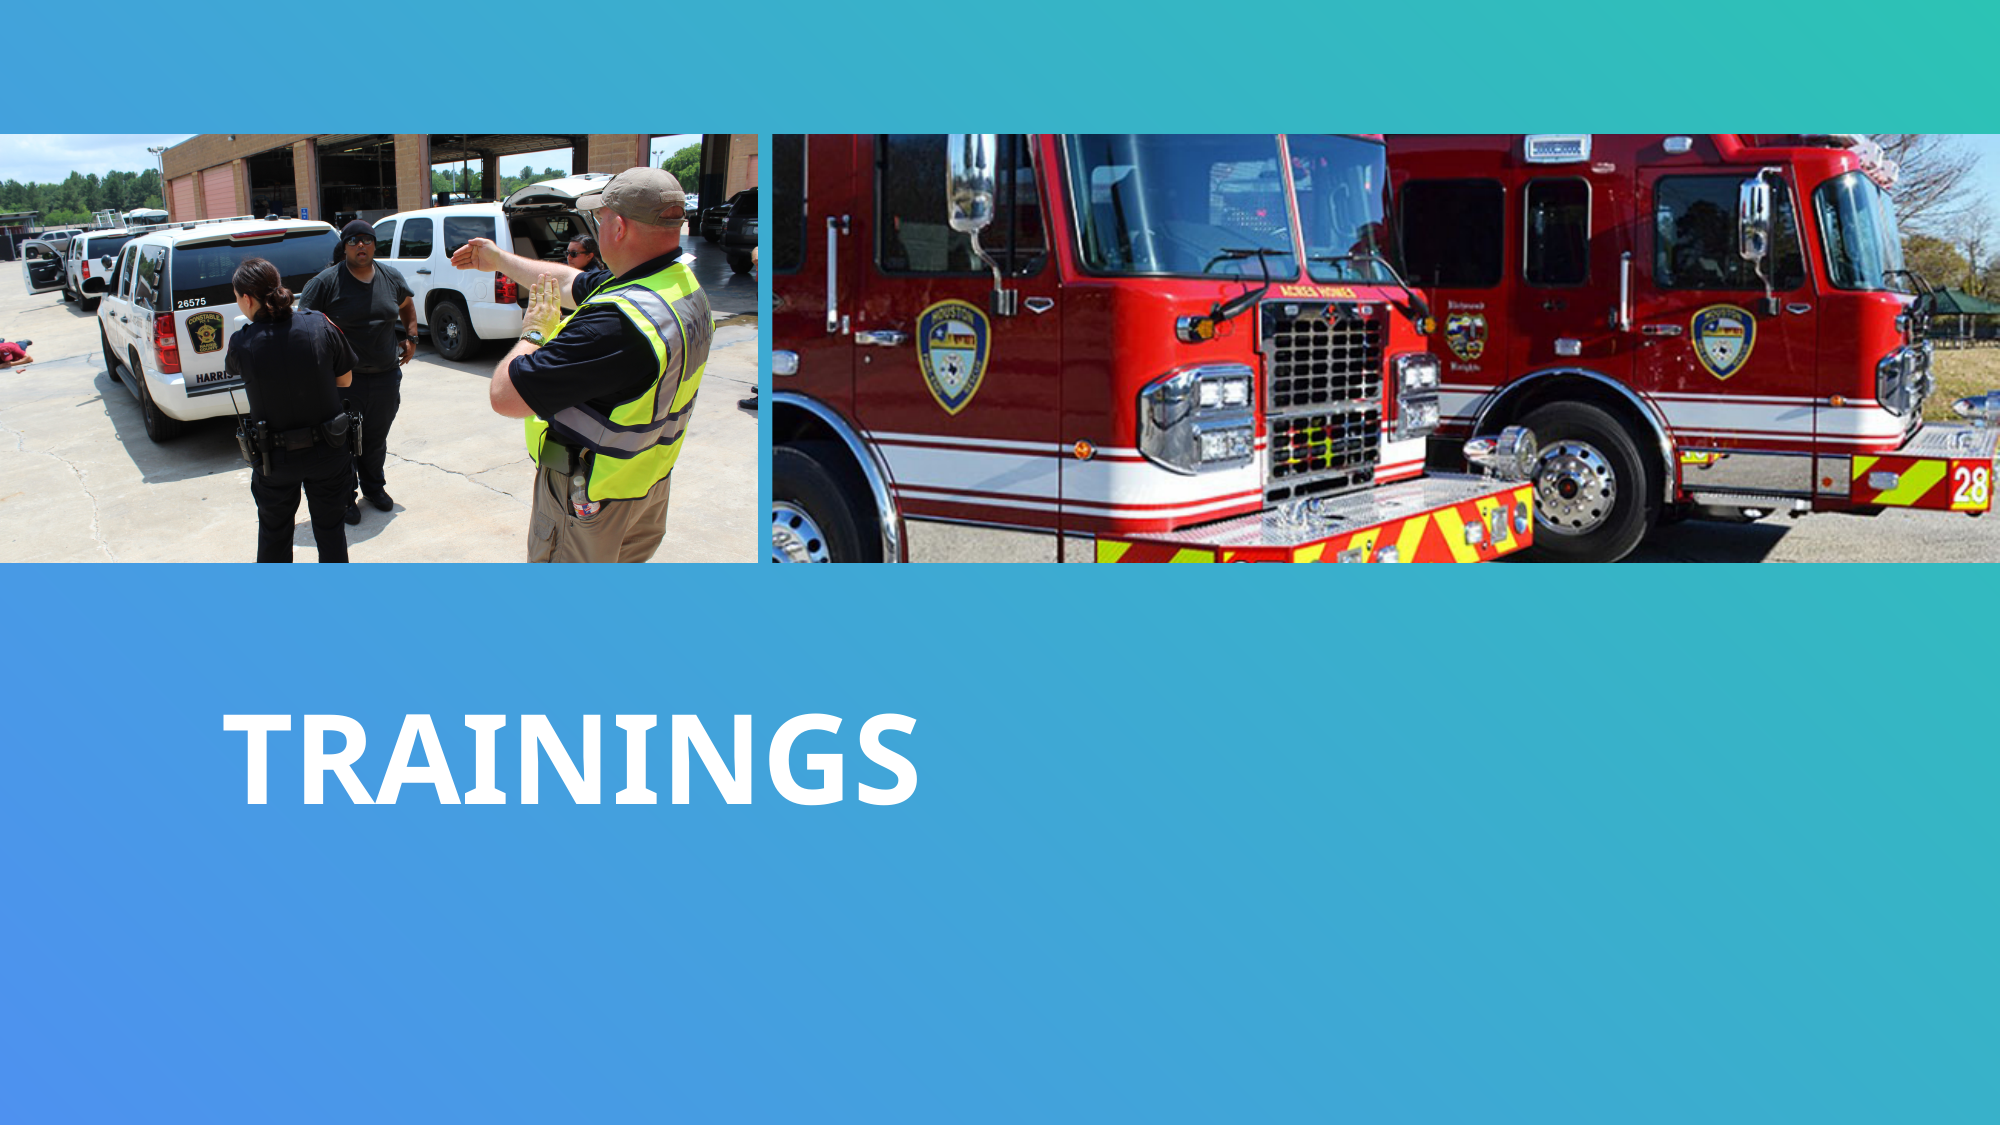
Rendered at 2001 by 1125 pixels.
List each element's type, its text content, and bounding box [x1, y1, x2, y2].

title Trainings [206, 599, 1794, 840]
text_box [0, 0, 2000, 1125]
picture [0, 134, 758, 563]
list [772, 134, 2000, 563]
